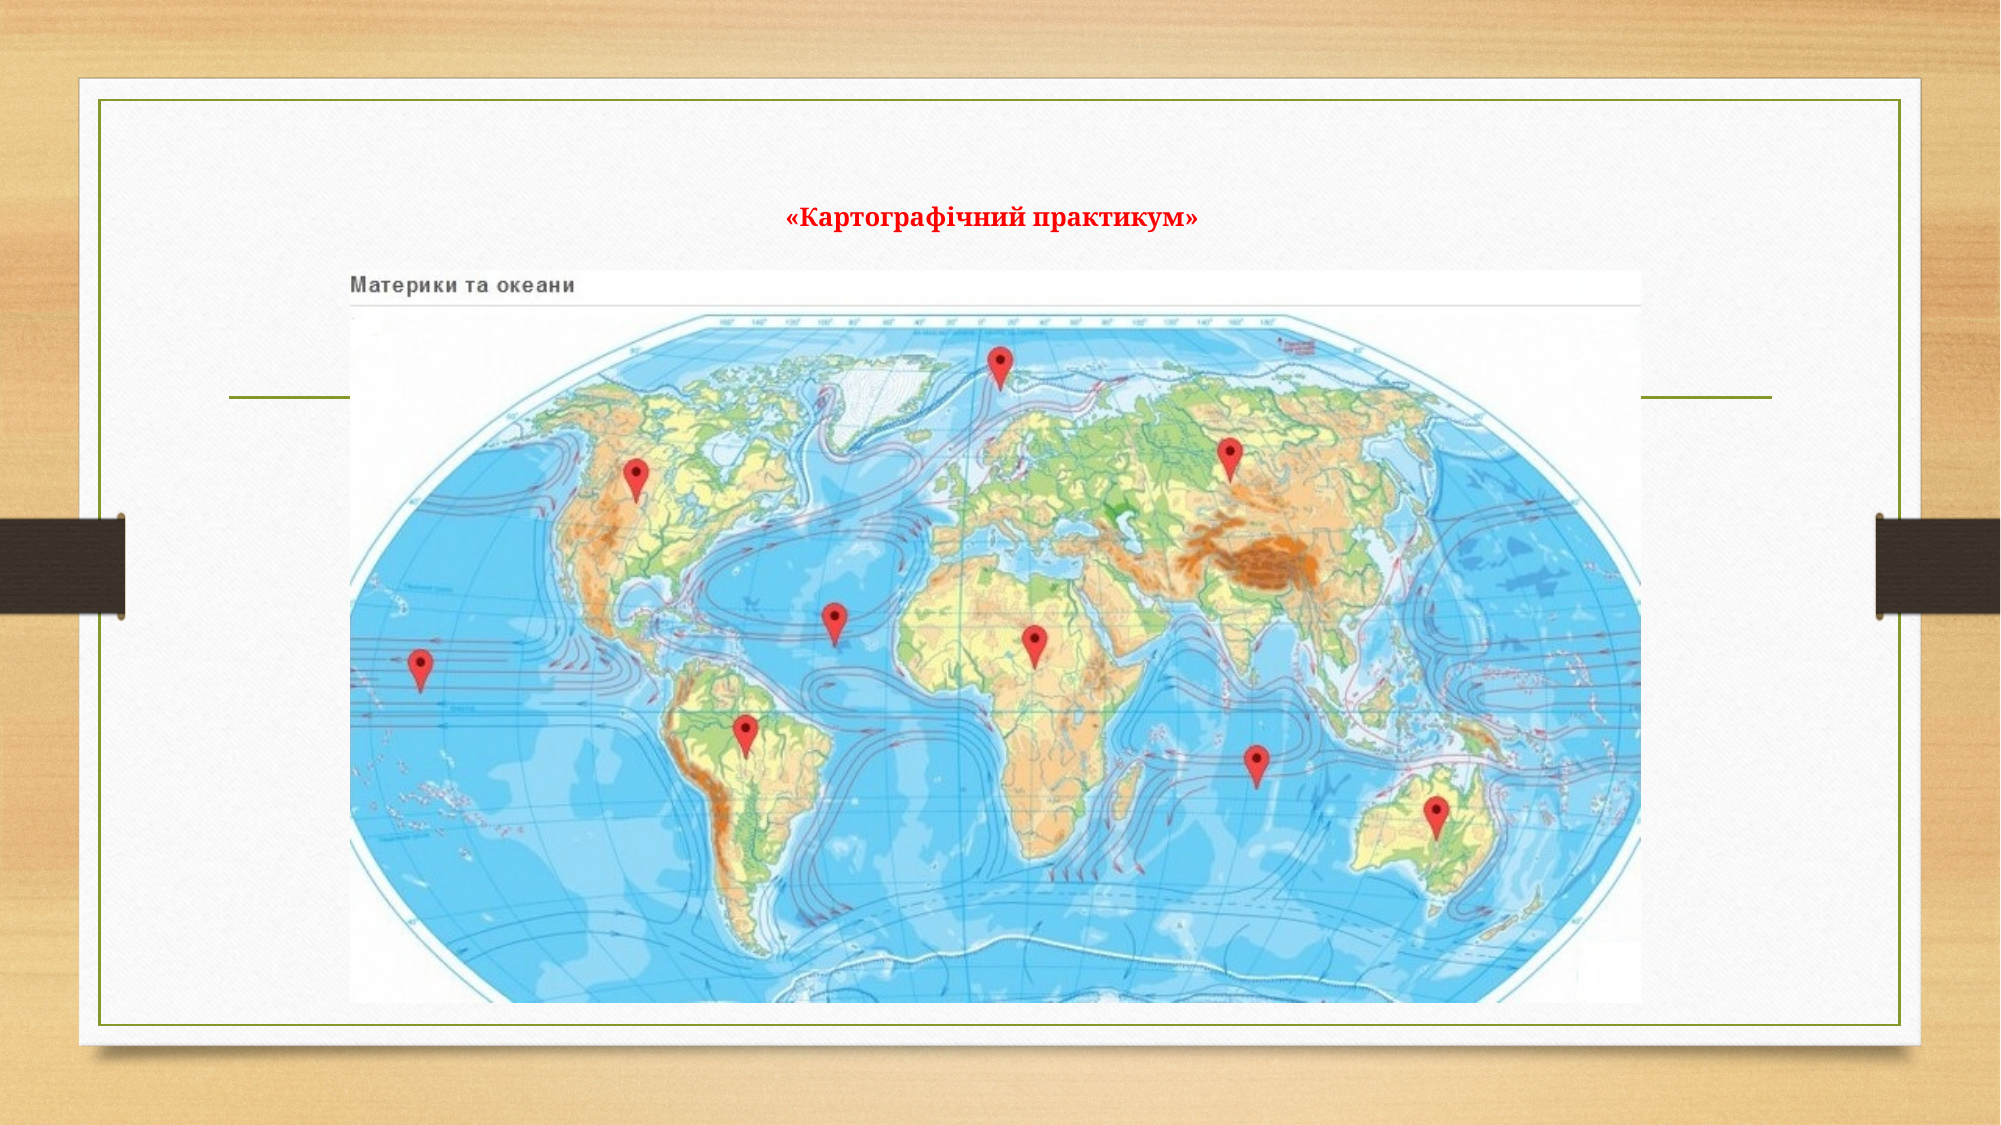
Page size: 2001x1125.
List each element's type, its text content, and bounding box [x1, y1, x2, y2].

title «Картографічний практикум» [208, 192, 1783, 271]
picture [0, 0, 2001, 1125]
